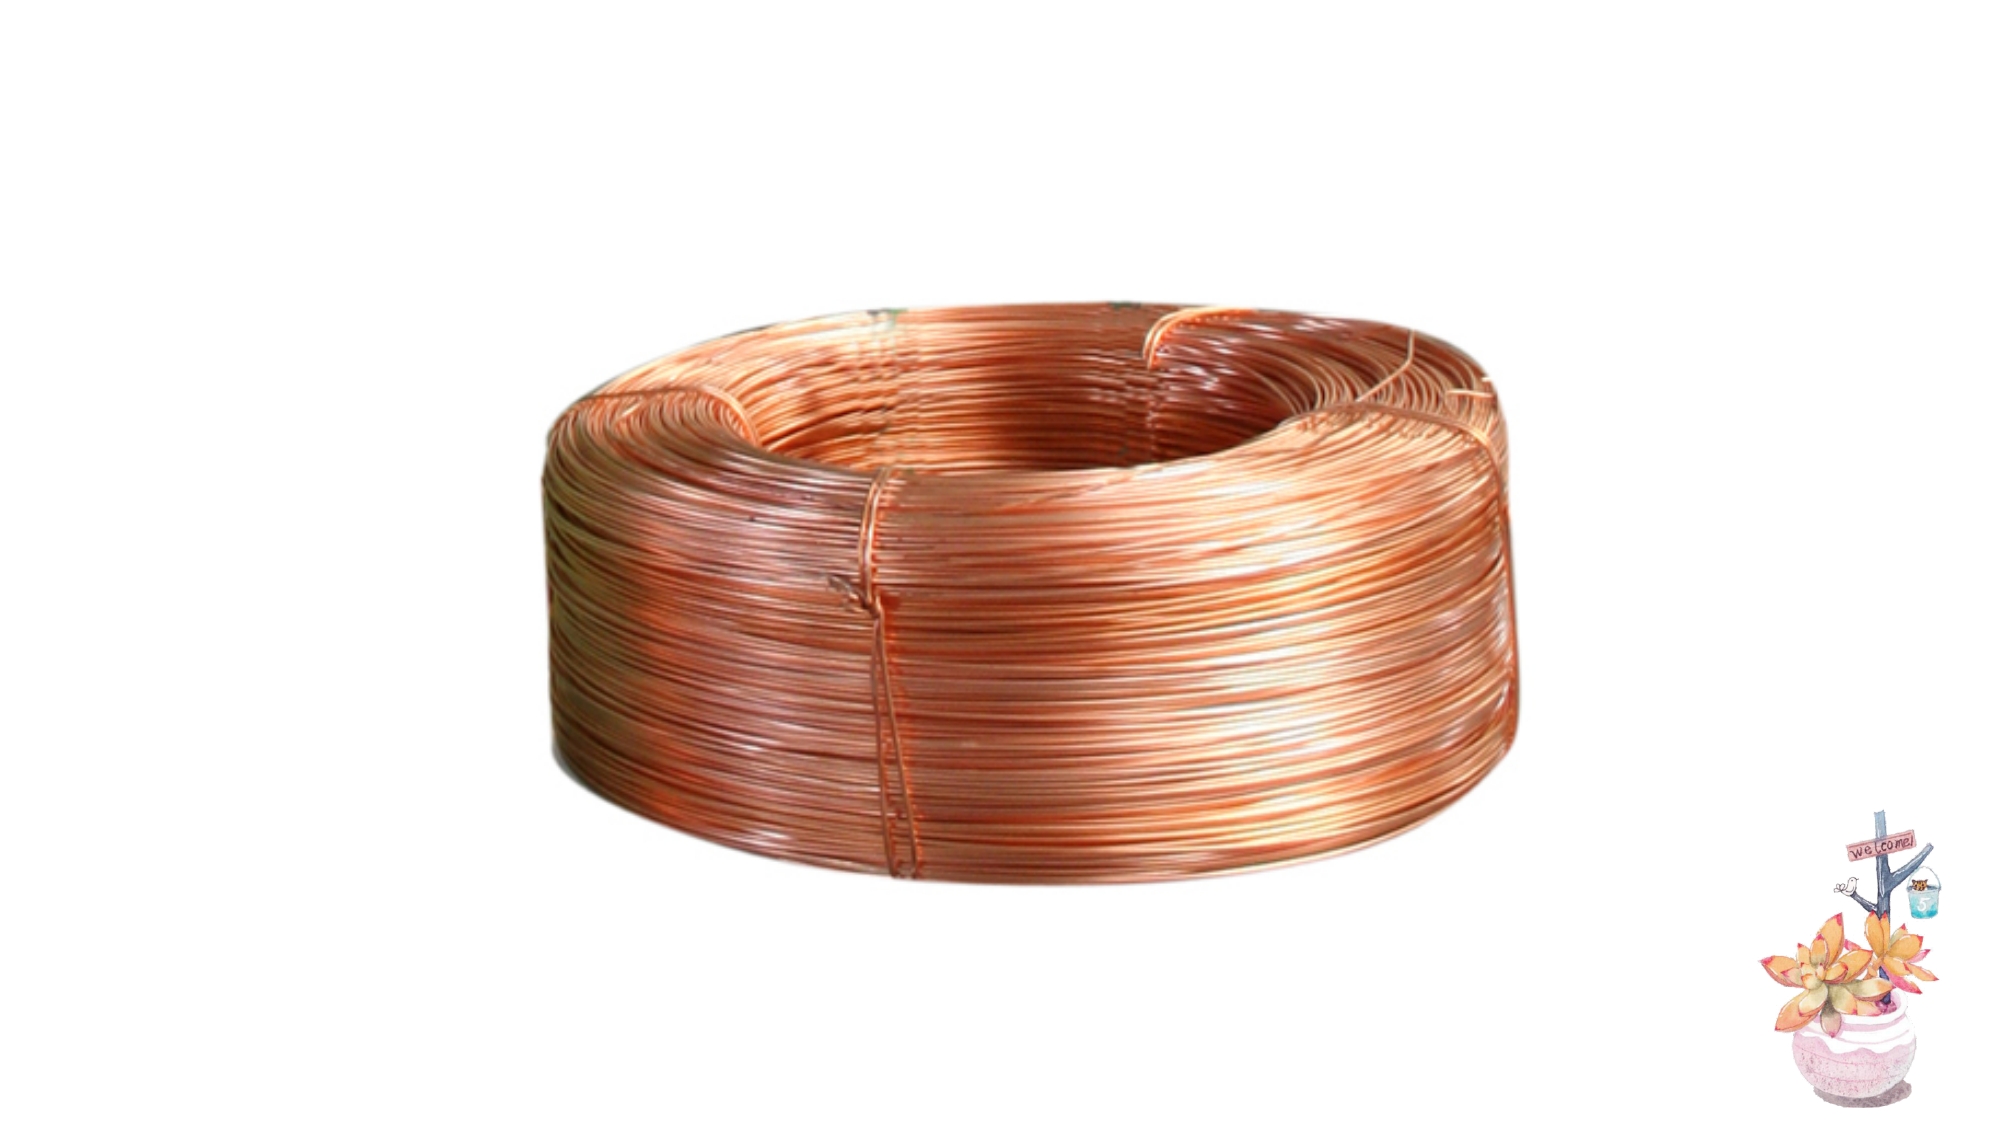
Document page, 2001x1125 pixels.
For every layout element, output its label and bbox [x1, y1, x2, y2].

picture [382, 124, 1695, 1001]
picture [1725, 793, 2000, 1125]
